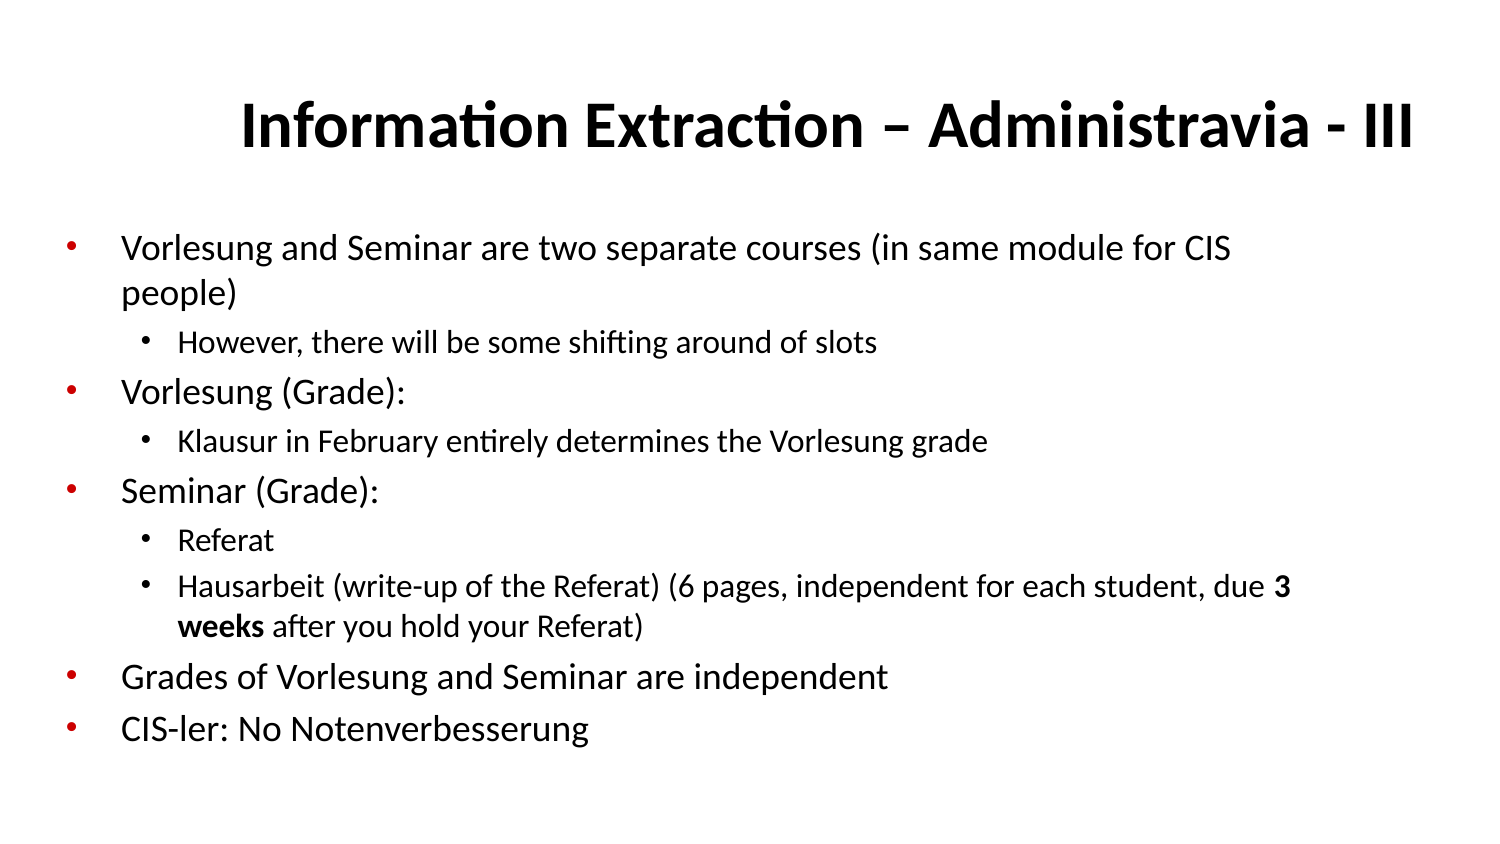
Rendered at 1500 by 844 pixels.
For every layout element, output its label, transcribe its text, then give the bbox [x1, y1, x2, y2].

list Vorlesung and Seminar are two separate courses (in same module for CIS people) However, there will be some shifting around of slots Vorlesung (Grade): Klausur in February entirely determines the Vorlesung grade Seminar (Grade): Referat Hausarbeit (write-up of the Referat) (6 pages, independent for each student, due 3 weeks after you hold your Referat) Grades of Vorlesung and Seminar are independent CIS-ler: No Notenverbesserung [50, 215, 1325, 483]
title Information Extraction – Administravia - III [225, 46, 1463, 169]
